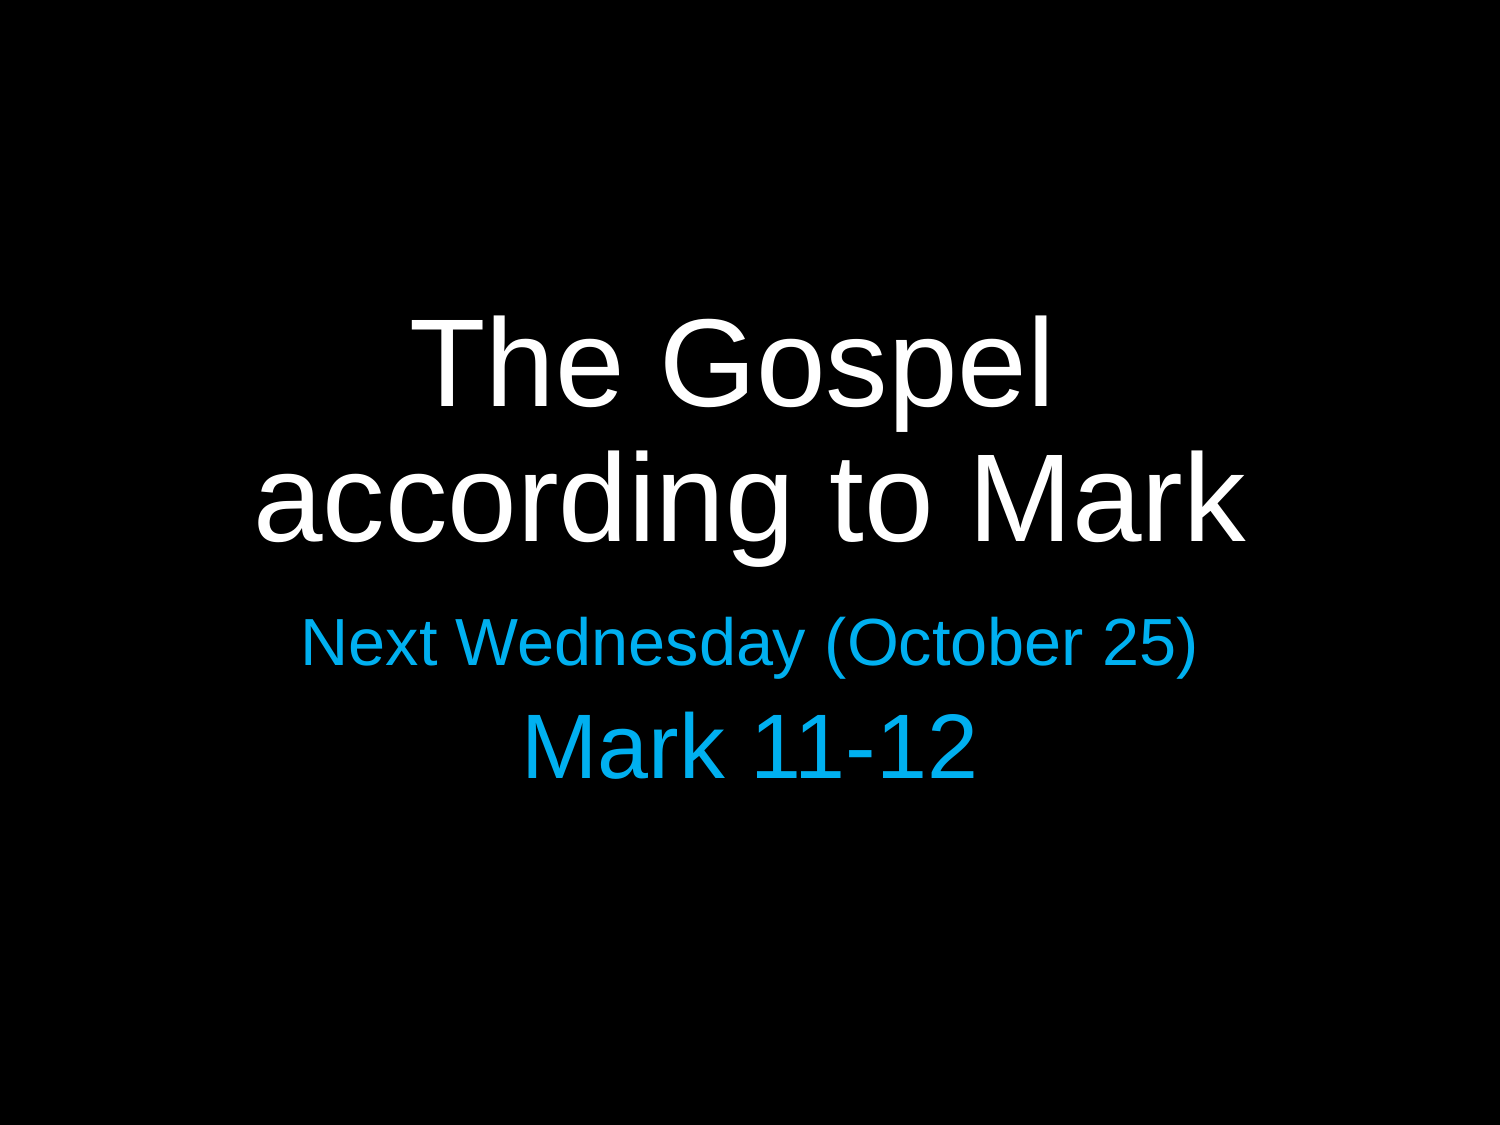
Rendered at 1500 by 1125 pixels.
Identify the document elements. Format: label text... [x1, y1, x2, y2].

title The Gospel according to Mark [112, 184, 1388, 576]
subtitle Next Wednesday (October 25) Mark 11-12 [187, 590, 1313, 863]
